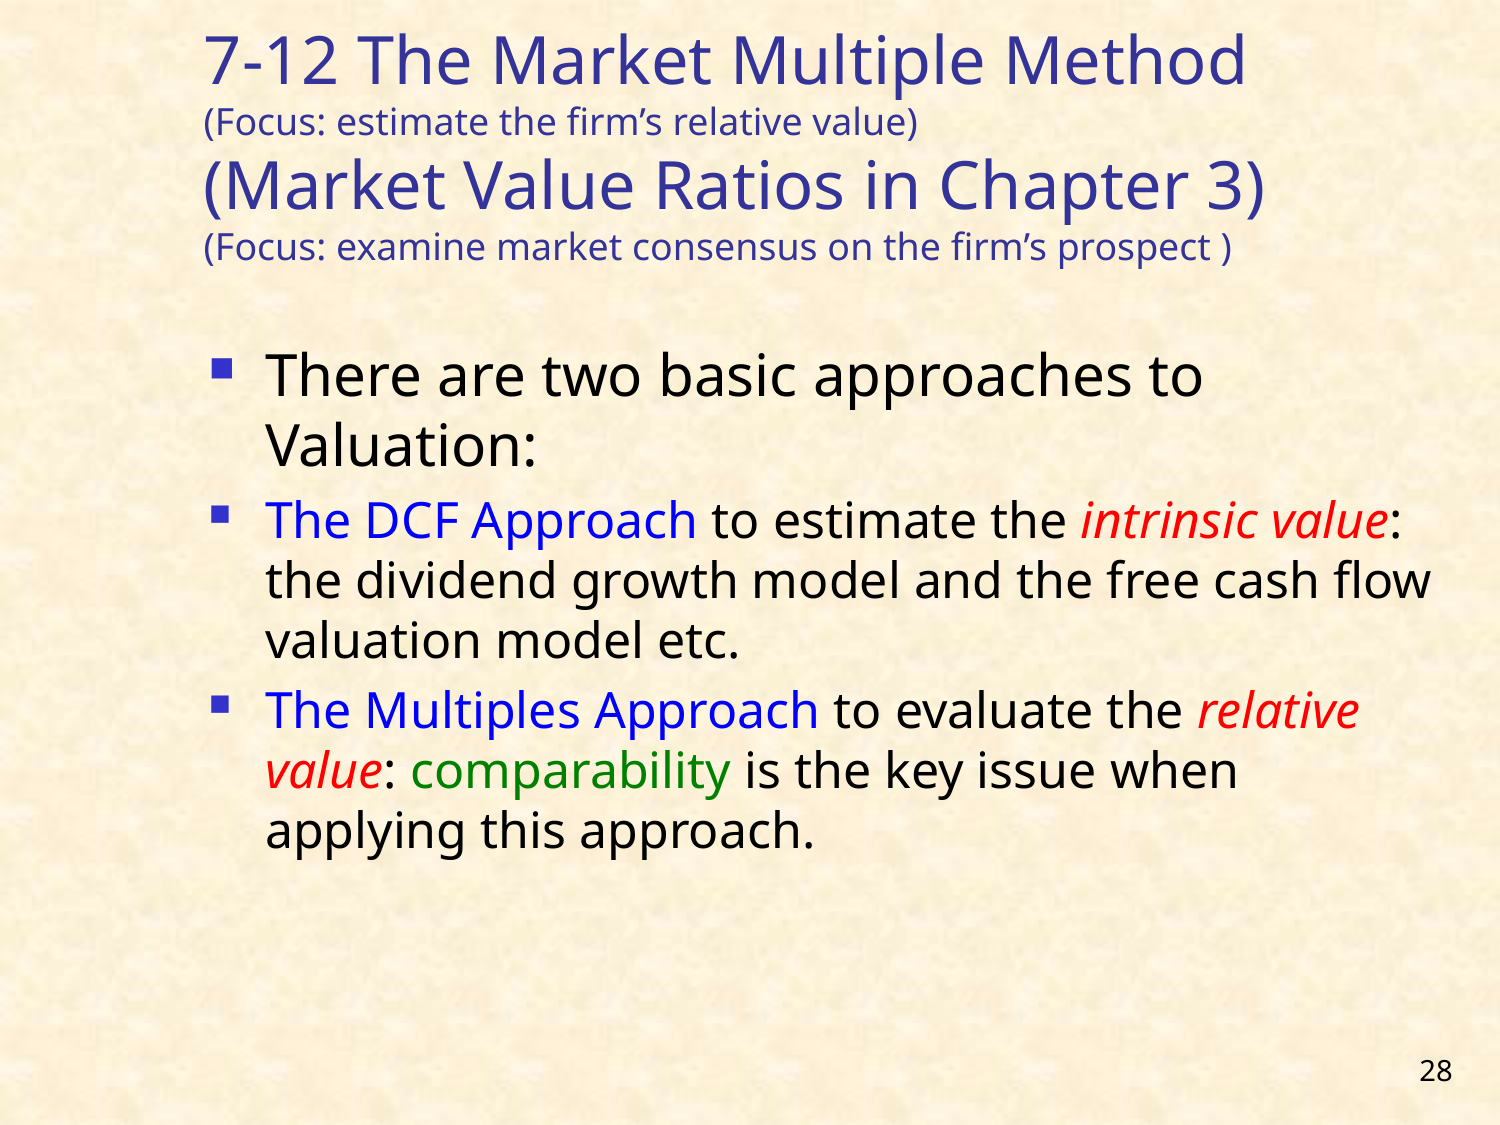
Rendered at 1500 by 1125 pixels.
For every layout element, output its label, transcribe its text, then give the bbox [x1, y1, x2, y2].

list There are two basic approaches to Valuation: The DCF Approach to estimate the intrinsic value: the dividend growth model and the free cash flow valuation model etc. The Multiples Approach to evaluate the relative value: comparability is the key issue when applying this approach. [193, 330, 1470, 1007]
title 7-12 The Market Multiple Method (Focus: estimate the firm’s relative value) (Market Value Ratios in Chapter 3) (Focus: examine market consensus on the firm’s prospect ) [188, 34, 1468, 276]
picture [0, 0, 1500, 1125]
slide_number 28 [1154, 1023, 1468, 1100]
